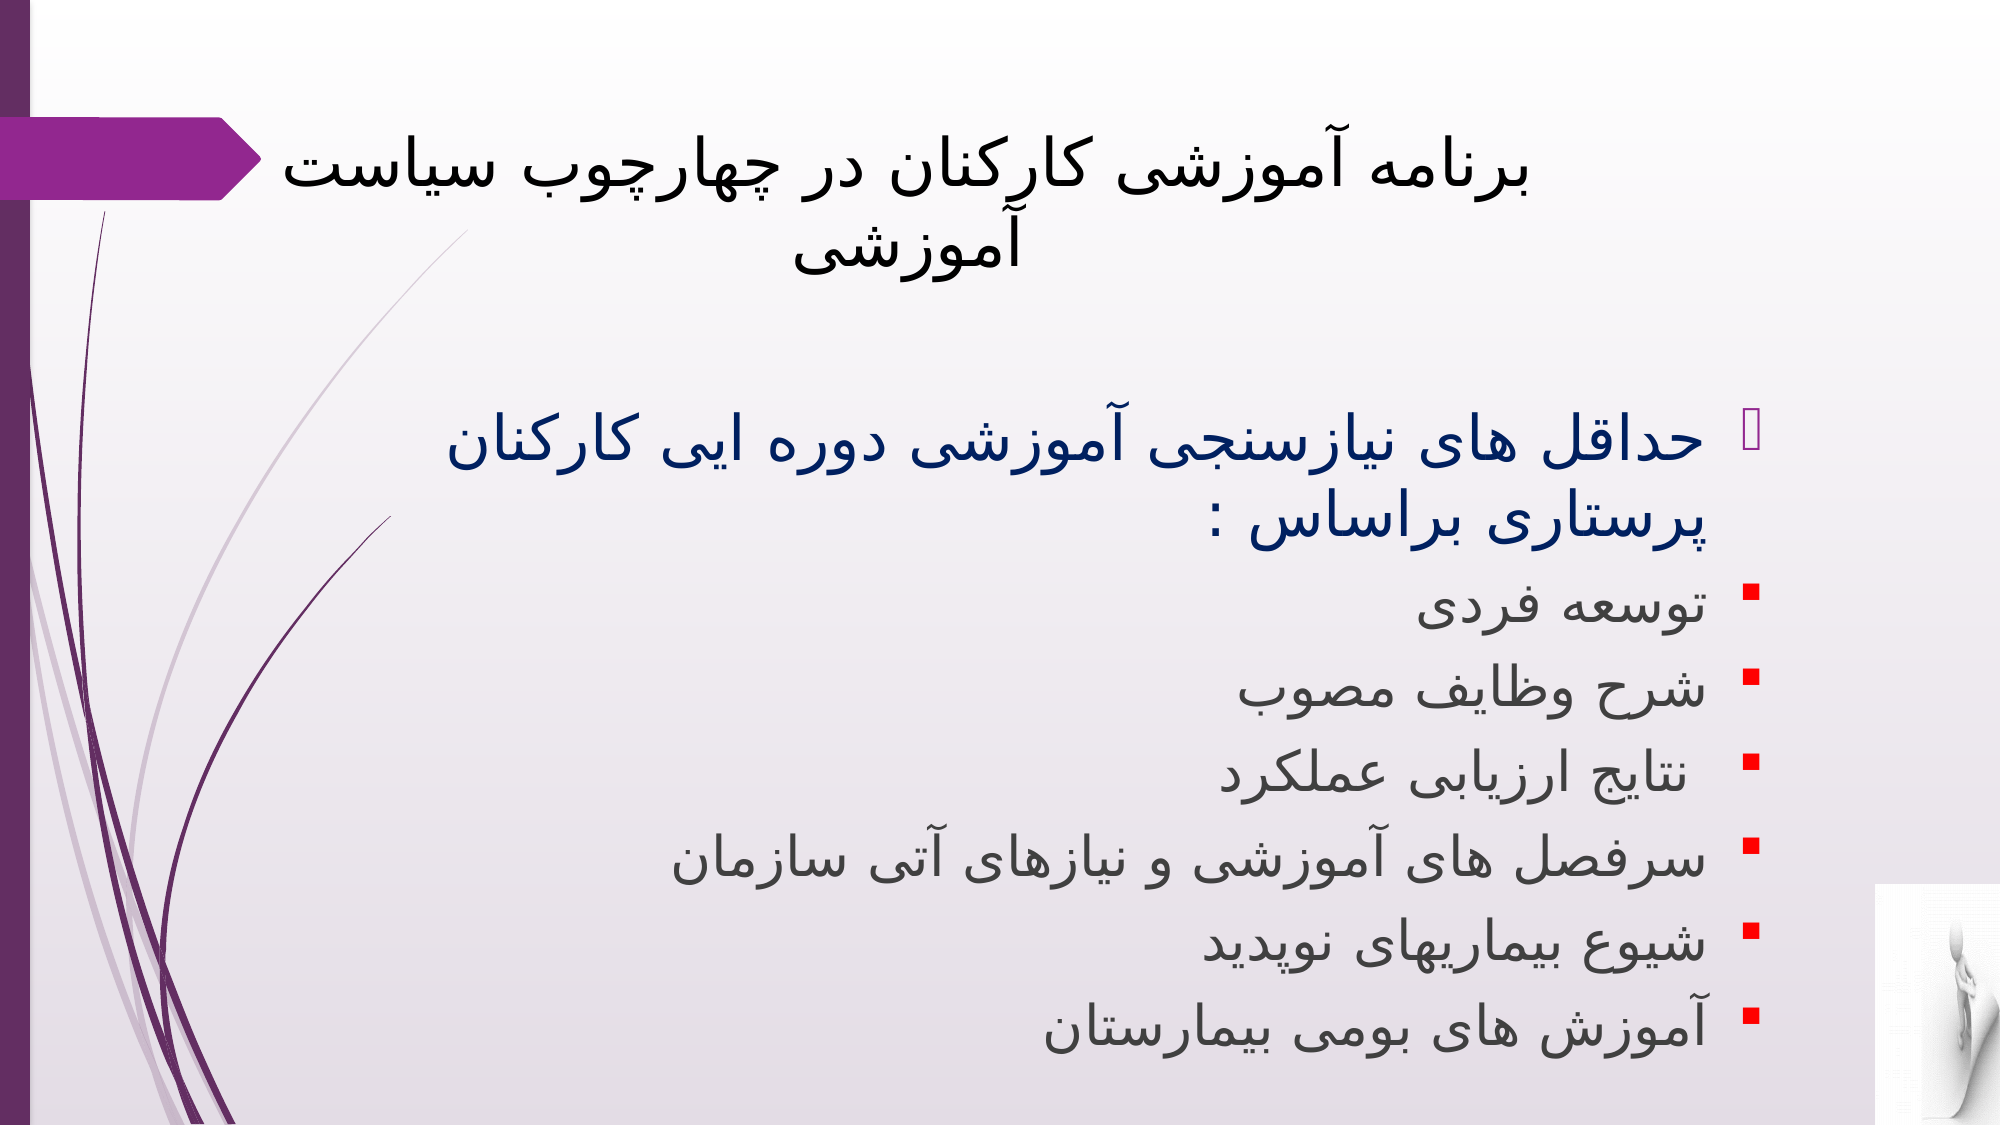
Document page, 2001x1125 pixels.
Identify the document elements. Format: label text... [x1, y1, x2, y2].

picture [1874, 884, 2000, 1125]
title برنامه آموزشی کارکنان در چهارچوب سیاست آموزشی [189, 112, 1627, 258]
list حداقل های نیازسنجی آموزشی دوره ایی کارکنان پرستاری براساس : توسعه فردی شرح وظایف مصوب نتایج ارزیابی عملکرد سرفصل های آموزشی و نیازهای آتی سازمان شیوع بیماریهای نوپدید آموزش های بومی بیمارستان [189, 389, 1775, 1070]
